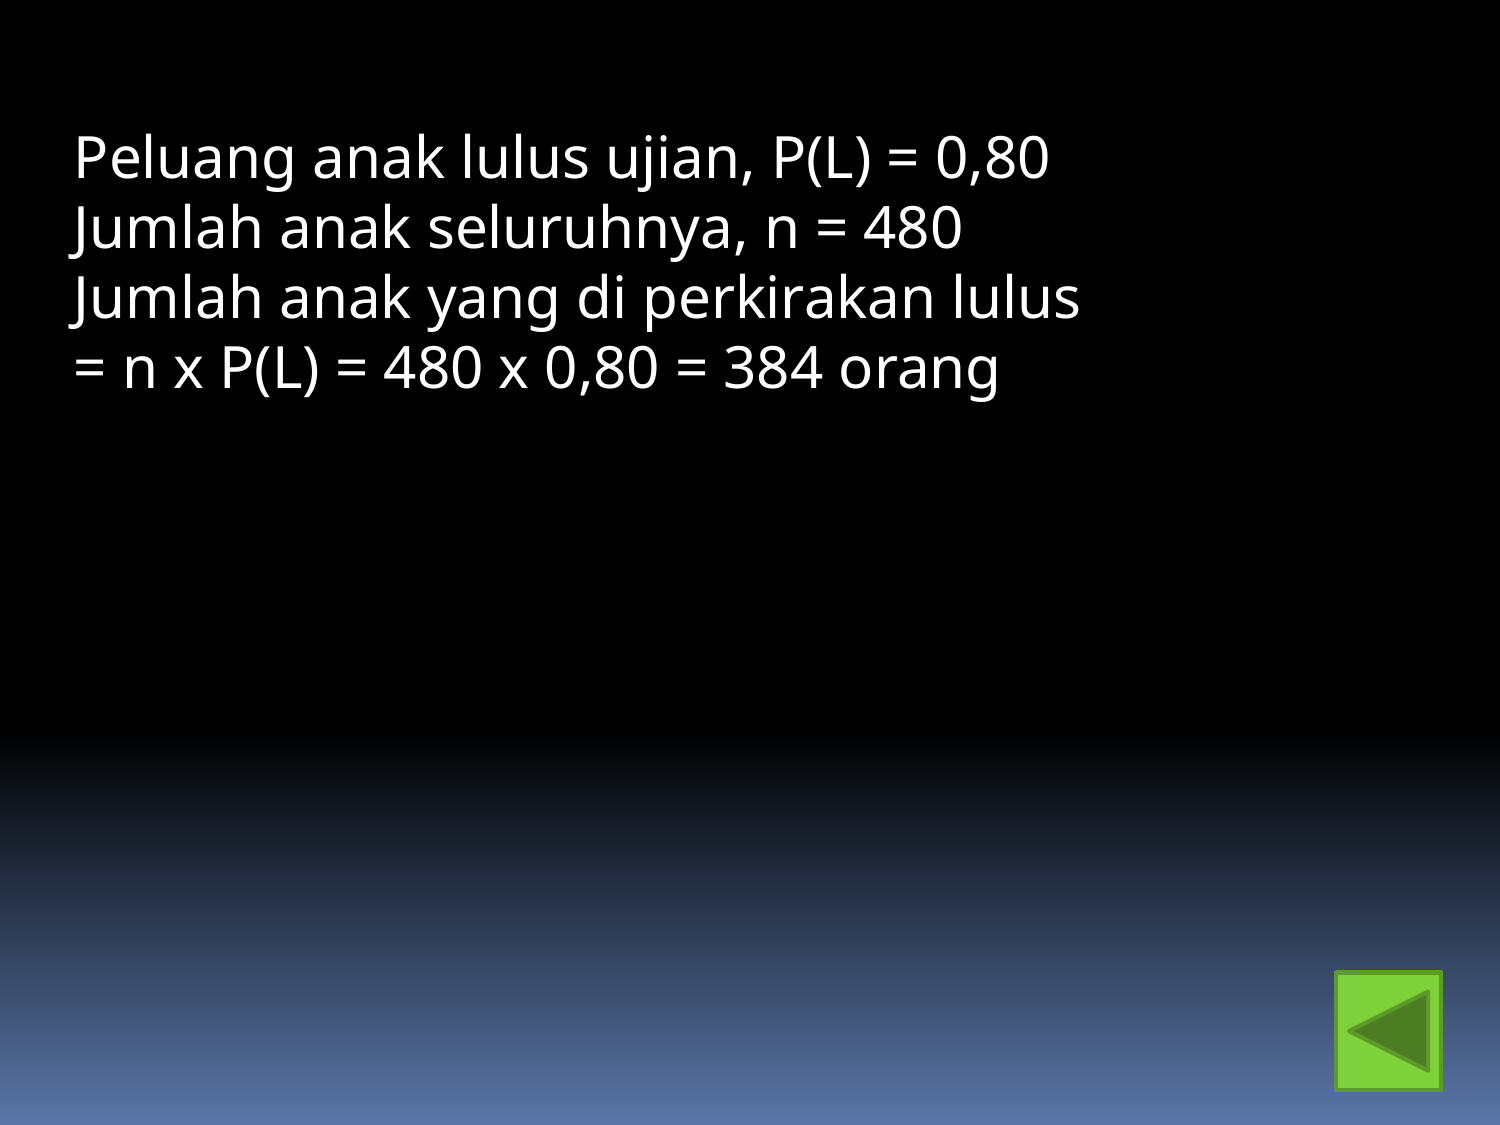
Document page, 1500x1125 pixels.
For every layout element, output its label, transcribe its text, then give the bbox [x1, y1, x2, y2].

text_box Peluang anak lulus ujian, P(L) = 0,80 Jumlah anak seluruhnya, n = 480 Jumlah anak yang di perkirakan lulus = n x P(L) = 480 x 0,80 = 384 orang [59, 112, 1097, 408]
text_box [1334, 970, 1443, 1092]
